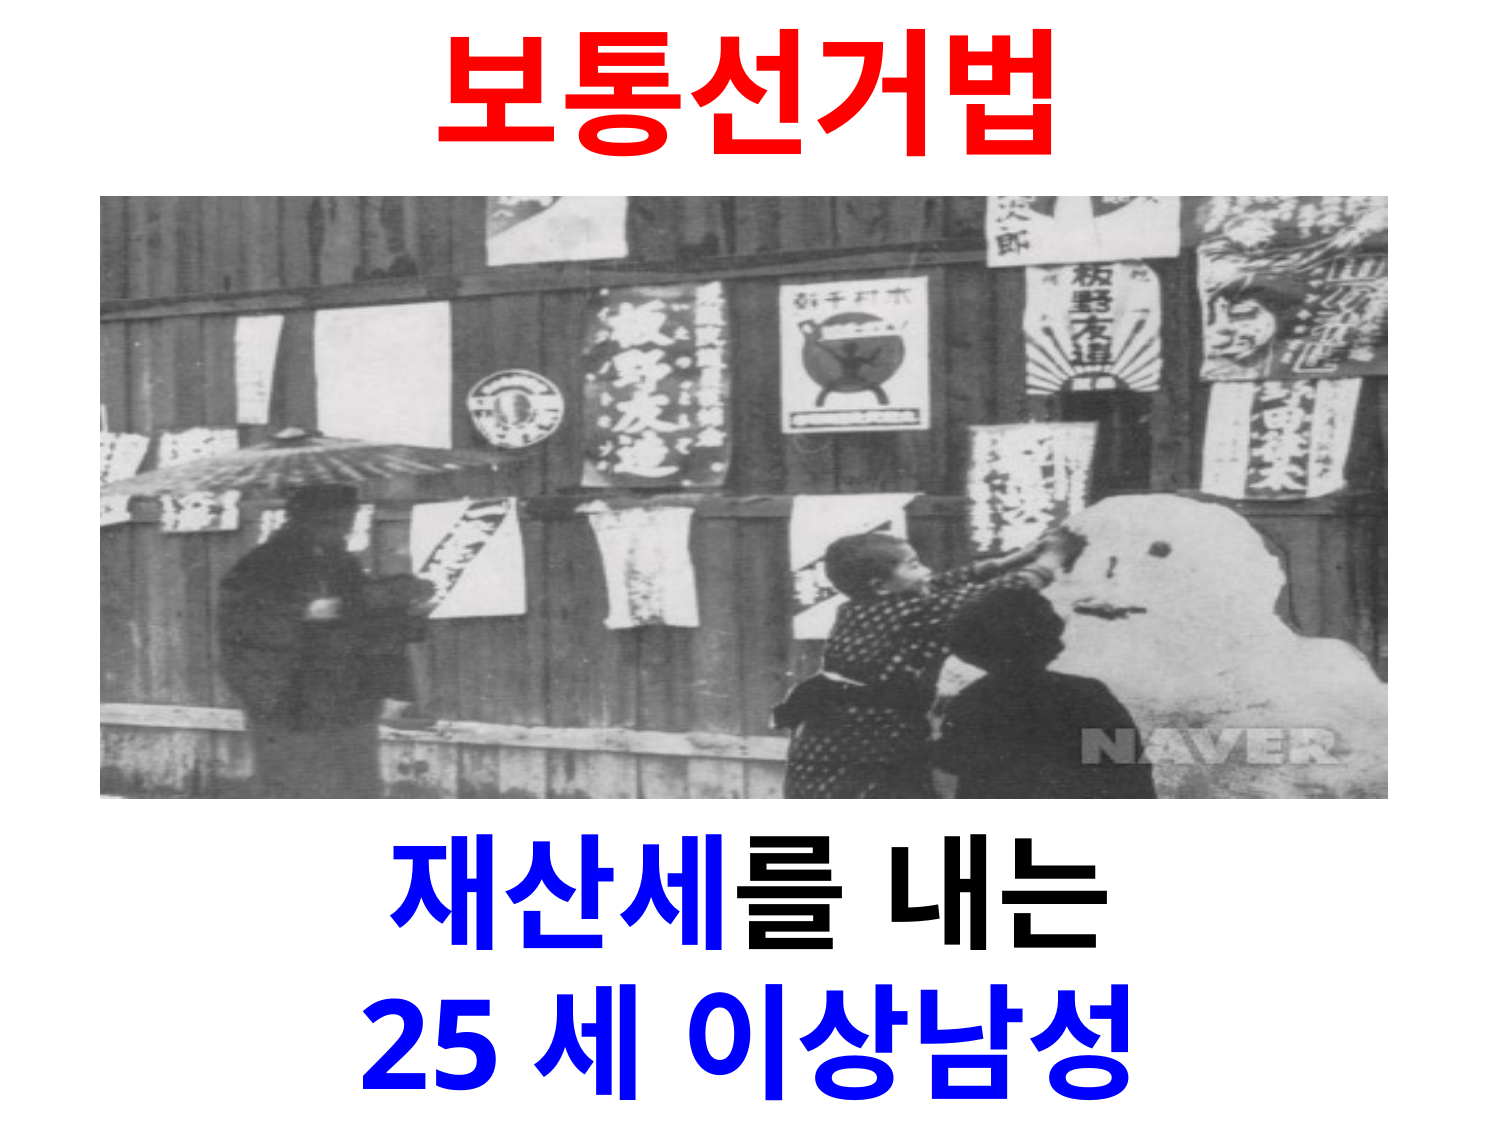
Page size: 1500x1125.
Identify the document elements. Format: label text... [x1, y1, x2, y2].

text_box 재산세를 내는 25세 이상남성 [0, 806, 1500, 1122]
title 보통선거법 [0, 0, 1500, 183]
picture [100, 196, 1389, 799]
